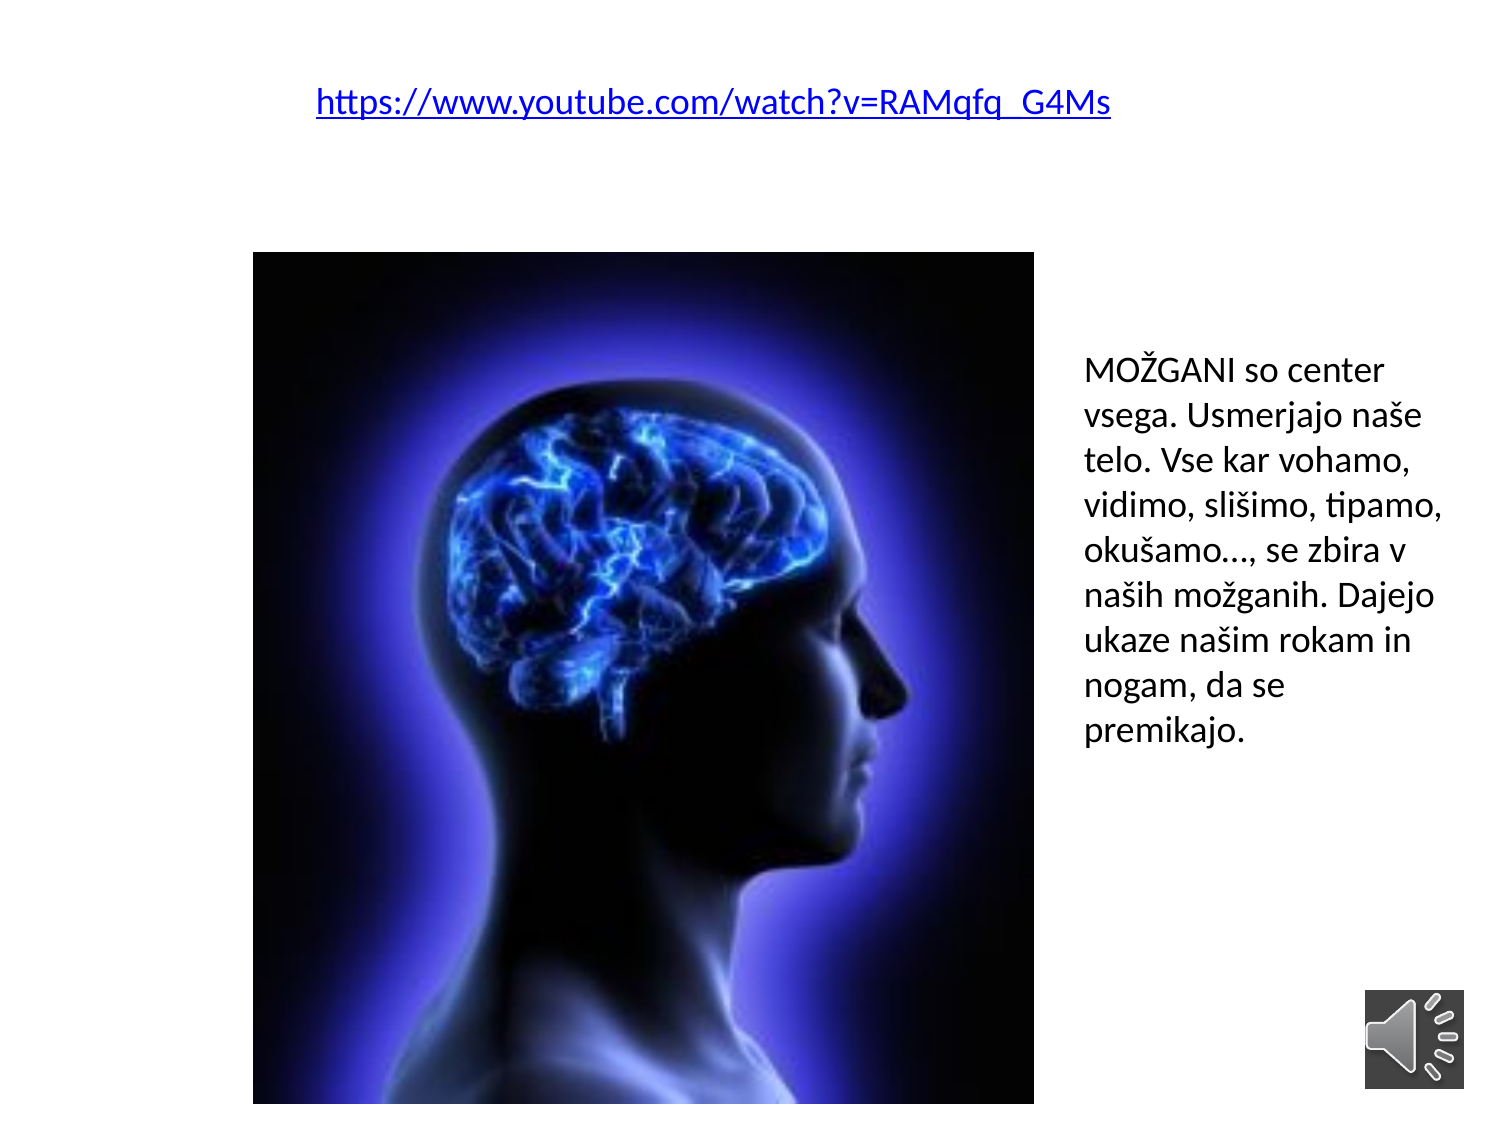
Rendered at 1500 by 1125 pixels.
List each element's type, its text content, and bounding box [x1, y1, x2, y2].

picture [1364, 989, 1465, 1090]
text_box https://www.youtube.com/watch?v=RAMqfq_G4Ms [301, 69, 1421, 175]
text_box MOŽGANI so center vsega. Usmerjajo naše telo. Vse kar vohamo, vidimo, slišimo, tipamo, okušamo…, se zbira v naših možganih. Dajejo ukaze našim rokam in nogam, da se premikajo. [1068, 338, 1471, 803]
picture [253, 252, 1034, 1105]
